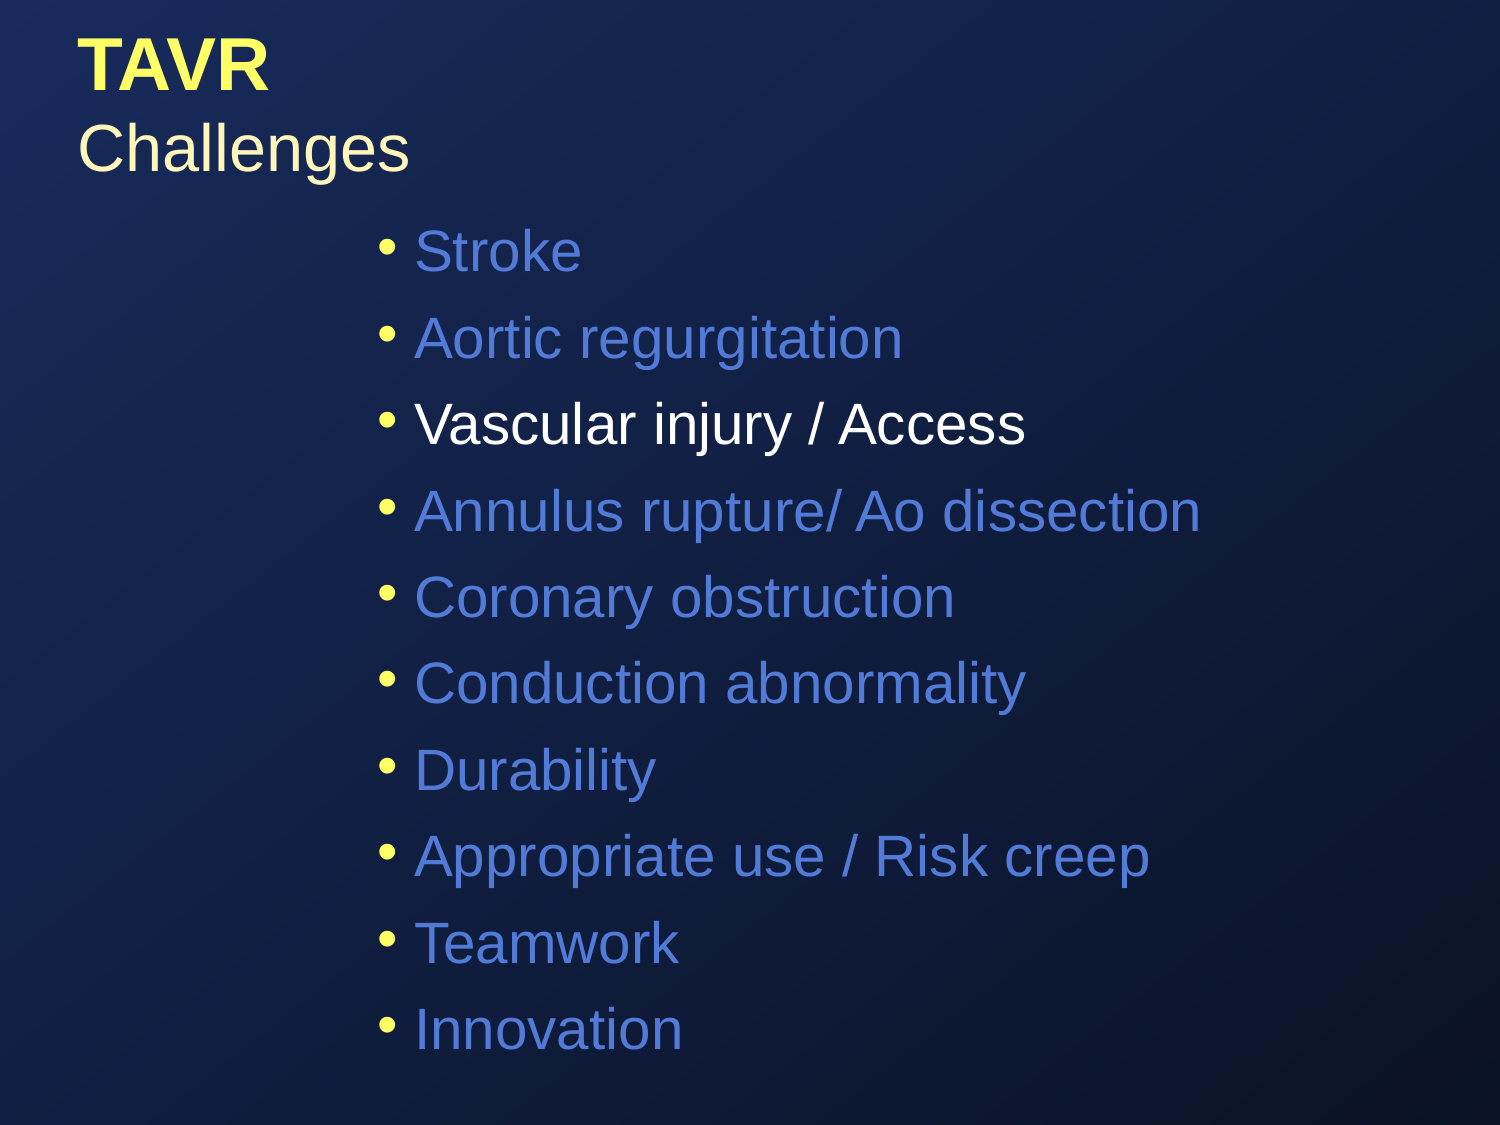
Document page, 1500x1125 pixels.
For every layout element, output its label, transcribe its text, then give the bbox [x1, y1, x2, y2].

title TAVR Challenges [62, 0, 1150, 200]
list Stroke Aortic regurgitation Vascular injury / Access Annulus rupture/ Ao dissection Coronary obstruction Conduction abnormality Durability Appropriate use / Risk creep Teamwork Innovation [362, 224, 1388, 1005]
